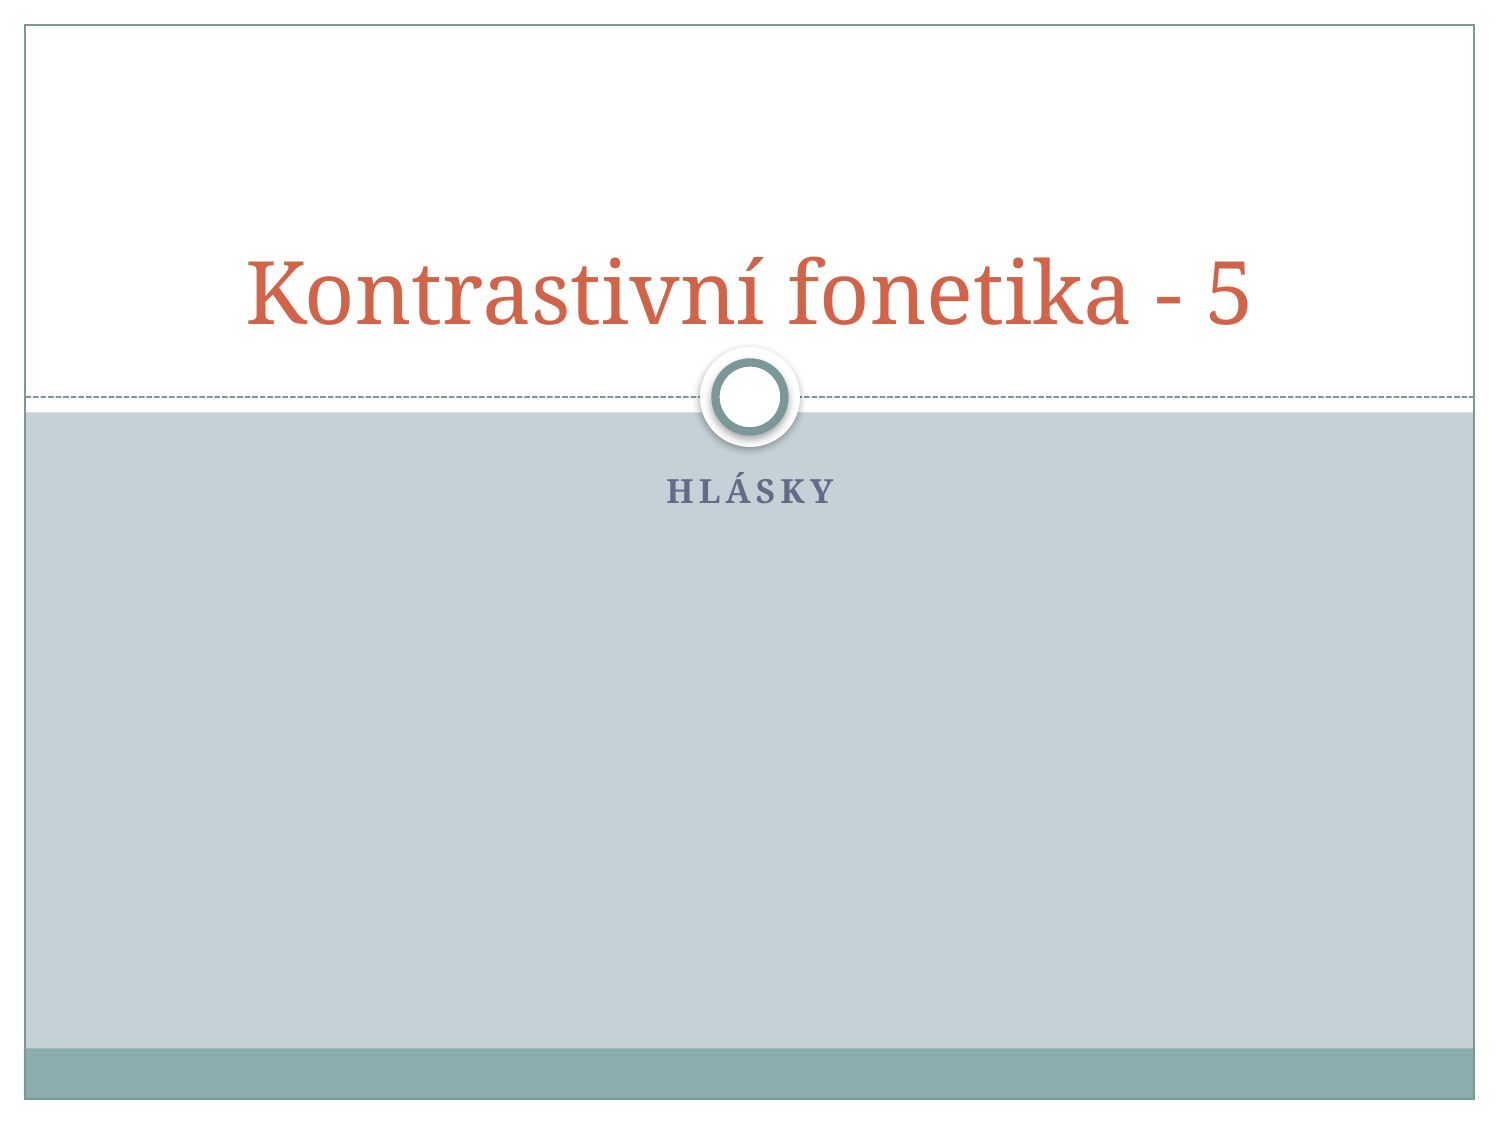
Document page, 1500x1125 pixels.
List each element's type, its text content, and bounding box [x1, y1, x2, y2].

subtitle Hlásky [225, 462, 1275, 750]
title Kontrastivní fonetika - 5 [112, 62, 1388, 350]
